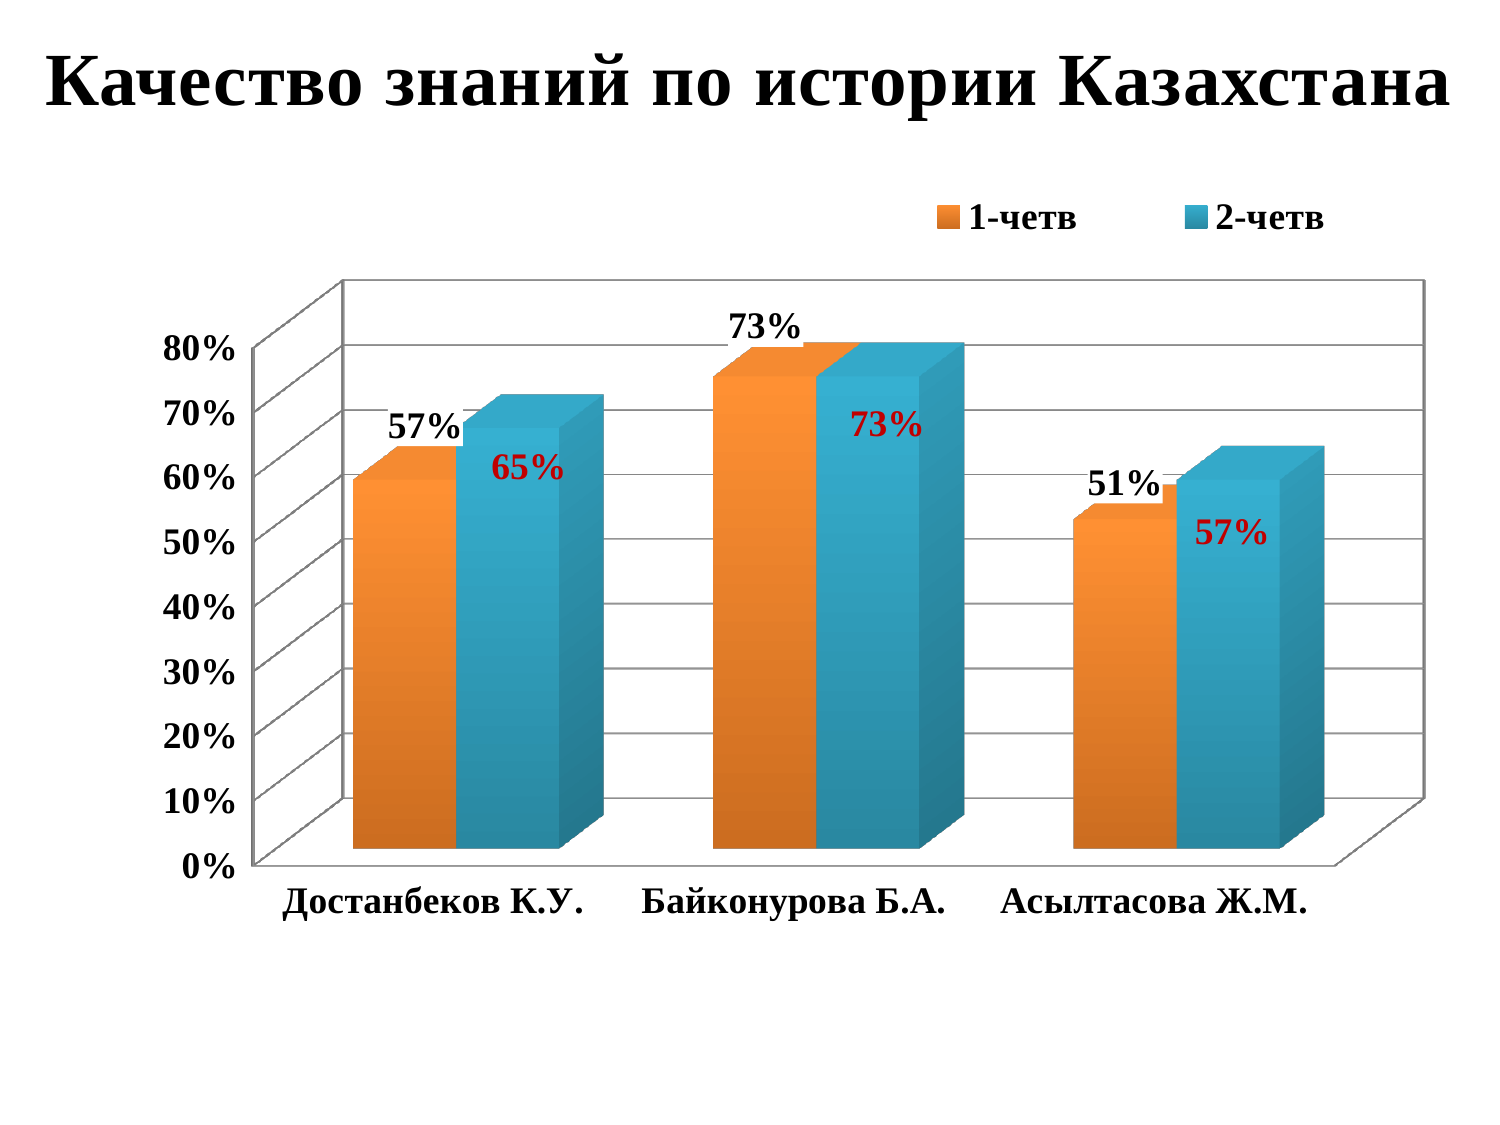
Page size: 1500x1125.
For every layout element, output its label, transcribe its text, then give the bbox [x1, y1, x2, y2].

chart [116, 163, 1454, 1008]
text_box Качество знаний по истории Казахстана [30, 23, 1469, 129]
